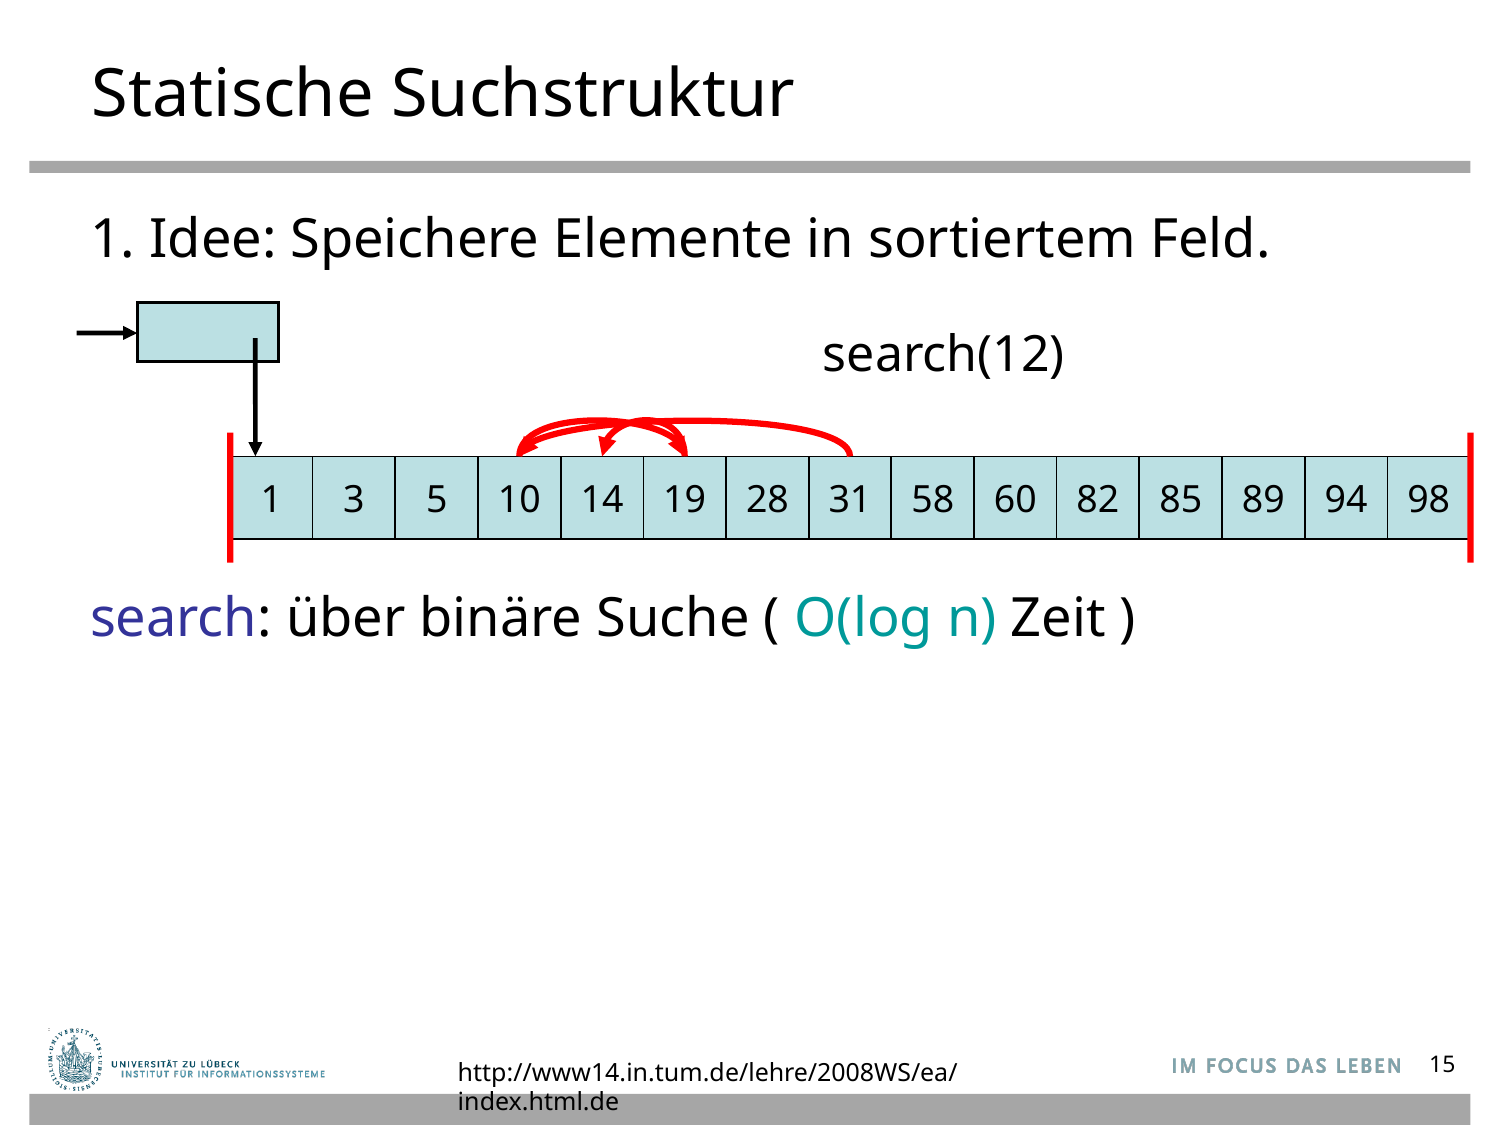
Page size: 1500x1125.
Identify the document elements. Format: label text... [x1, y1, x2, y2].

text_box [76, 326, 138, 340]
text_box 28 [726, 456, 808, 539]
text_box 1 [231, 456, 312, 539]
text_box 89 [1223, 456, 1304, 539]
text_box 14 [560, 456, 597, 539]
title Statische Suchstruktur [76, 42, 1427, 126]
text_box 85 [1139, 456, 1223, 539]
text_box [249, 338, 262, 457]
text_box 94 [1304, 456, 1387, 539]
text_box 3 [312, 456, 395, 539]
text_box 98 [1387, 456, 1470, 539]
text_box search(12) [808, 314, 1080, 390]
text_box 60 [974, 456, 1056, 539]
picture [1173, 1058, 1305, 1073]
text_box http://www14.in.tum.de/lehre/2008WS/ea/index.html.de [442, 1048, 1105, 1124]
text_box 19 [690, 456, 726, 539]
text_box 31 [808, 456, 891, 539]
slide_number 15 [1305, 1050, 1471, 1083]
text_box 58 [891, 456, 974, 539]
text_box 19 [643, 456, 679, 539]
text_box 14 [607, 456, 643, 539]
text_box 5 [395, 456, 478, 539]
text_box 82 [1056, 456, 1139, 539]
list 1. Idee: Speichere Elemente in sortiertem Feld. search: über binäre Suche ( O(log n) Zeit ) [75, 196, 1425, 1012]
text_box [137, 302, 279, 362]
text_box 10 [478, 456, 560, 539]
